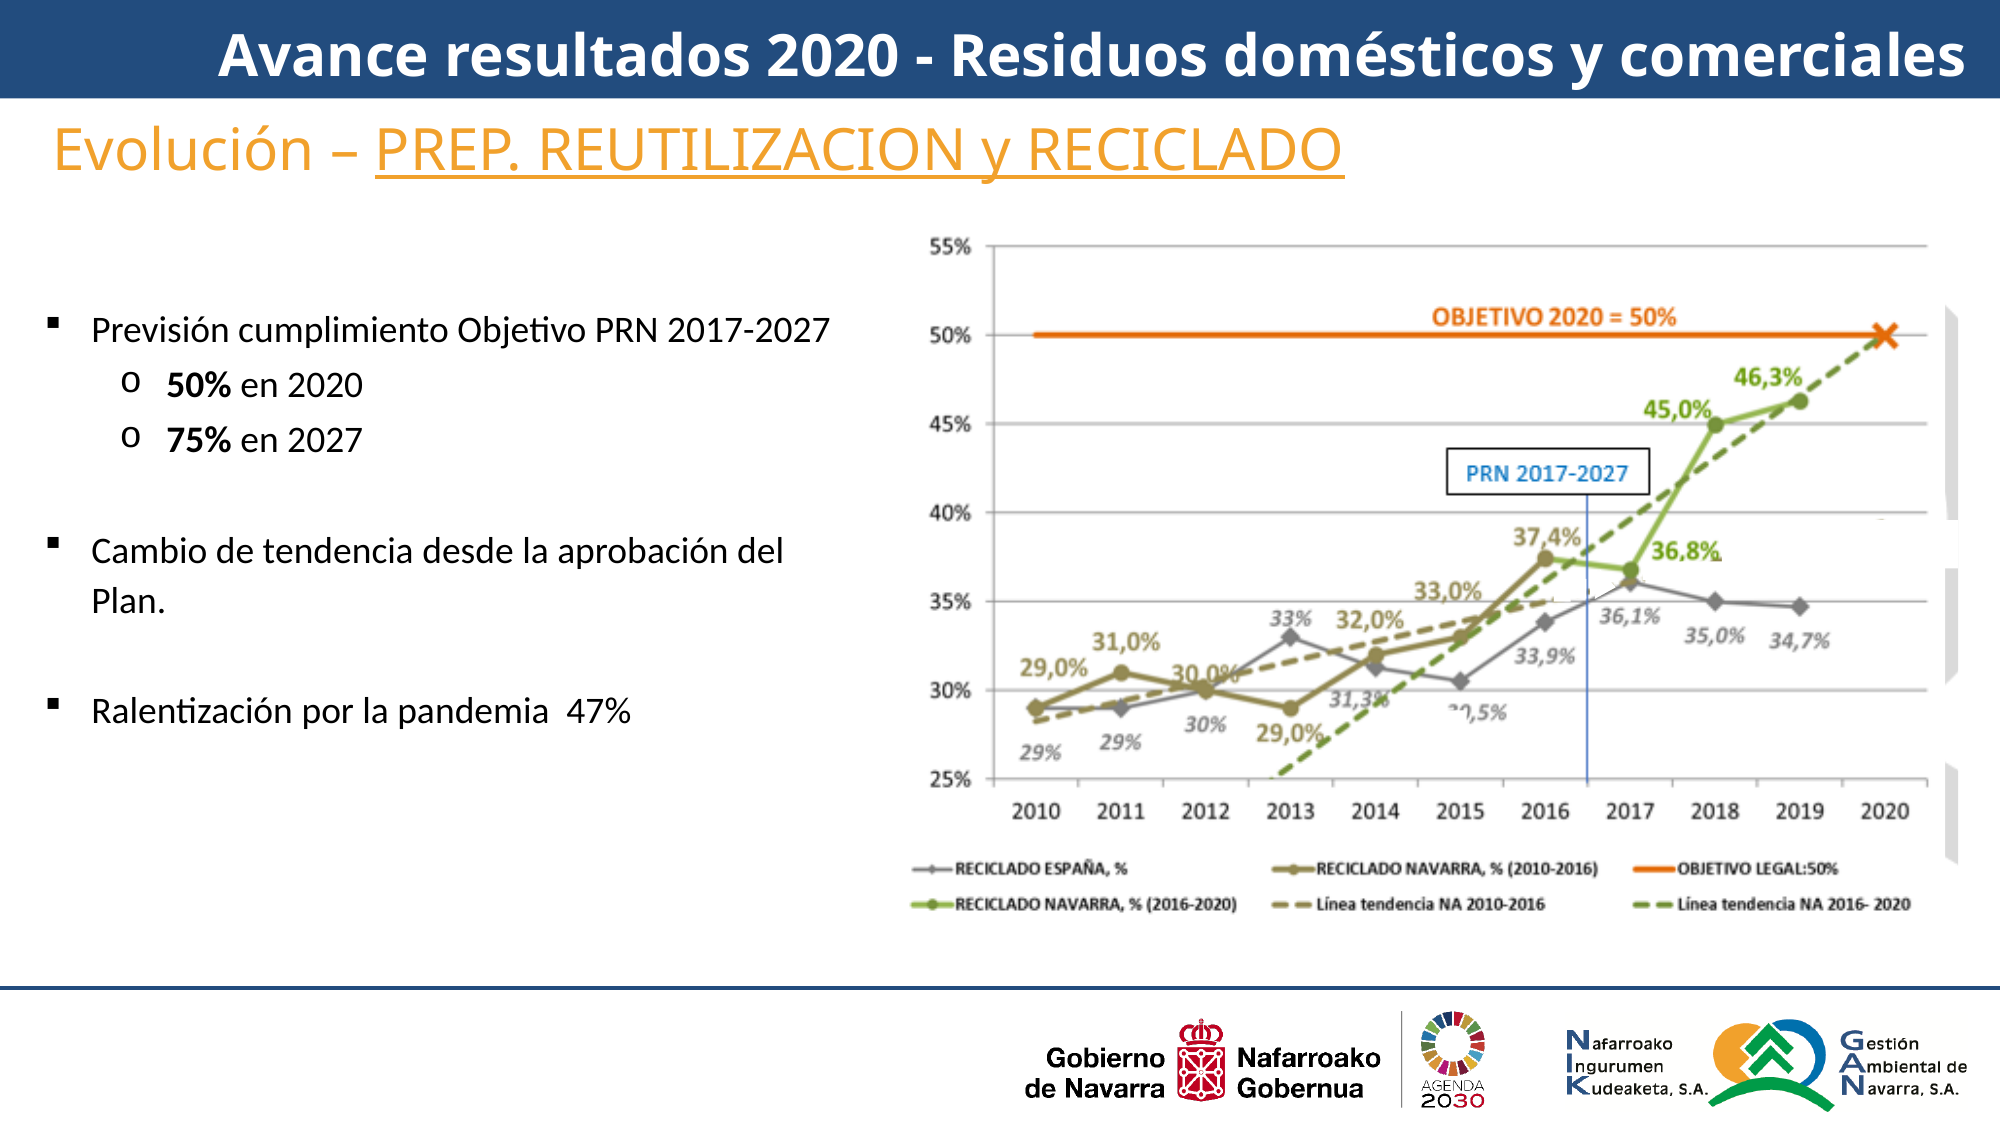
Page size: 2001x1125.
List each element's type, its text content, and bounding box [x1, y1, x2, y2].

picture [1565, 1012, 1968, 1112]
text_box Previsión cumplimiento Objetivo PRN 2017-2027 50% en 2020 75% en 2027 Cambio de tendencia desde la aprobación del Plan. Ralentización por la pandemia 47% [29, 292, 878, 739]
text_box [0, 0, 2000, 99]
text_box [906, 223, 1959, 923]
text_box Avance resultados 2020 - Residuos domésticos y comerciales [171, 10, 1982, 96]
text_box Evolución – PREP. REUTILIZACION y RECICLADO [37, 104, 1935, 190]
picture [1024, 1009, 1486, 1112]
